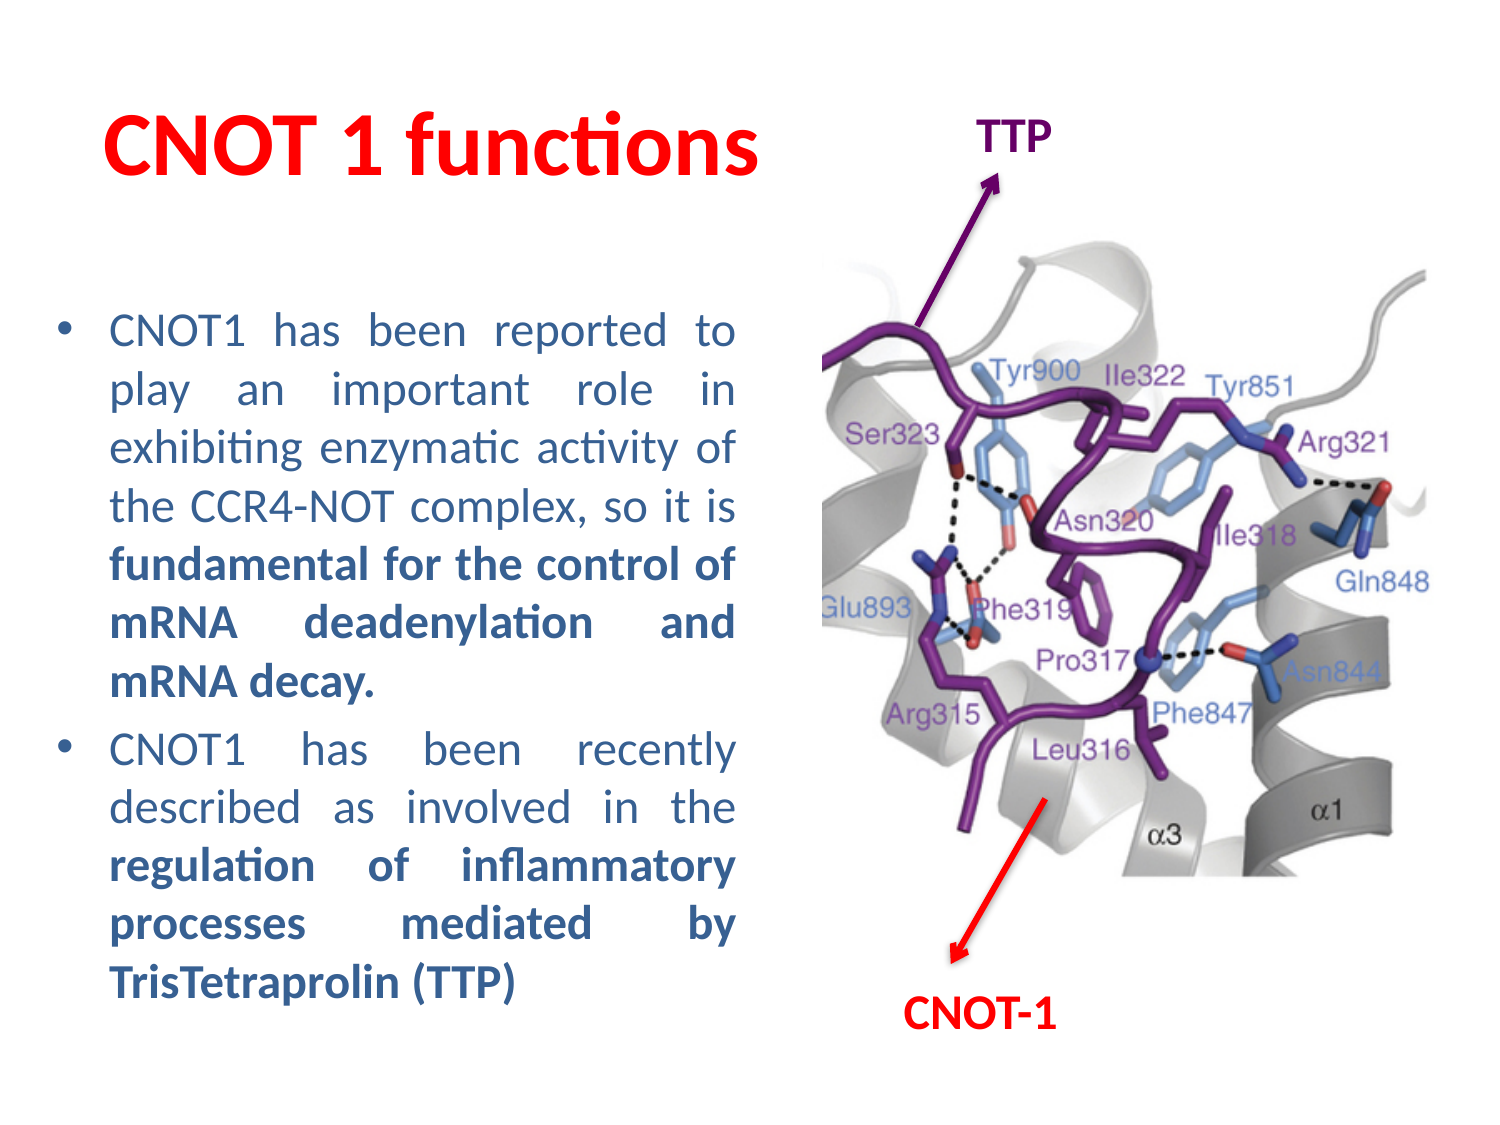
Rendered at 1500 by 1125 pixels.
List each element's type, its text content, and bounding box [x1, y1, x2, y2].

title CNOT 1 functions [41, 45, 823, 233]
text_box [916, 172, 999, 327]
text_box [950, 798, 1046, 965]
text_box CNOT-1 [888, 972, 1084, 1048]
list CNOT1 has been reported to play an important role in exhibiting enzymatic activity of the CCR4-NOT complex, so it is fundamental for the control of mRNA deadenylation and mRNA decay. CNOT1 has been recently described as involved in the regulation of inflammatory processes mediated by TrisTetraprolin (TTP) [41, 290, 752, 1034]
picture [822, 231, 1448, 892]
text_box TTP [961, 95, 1068, 170]
